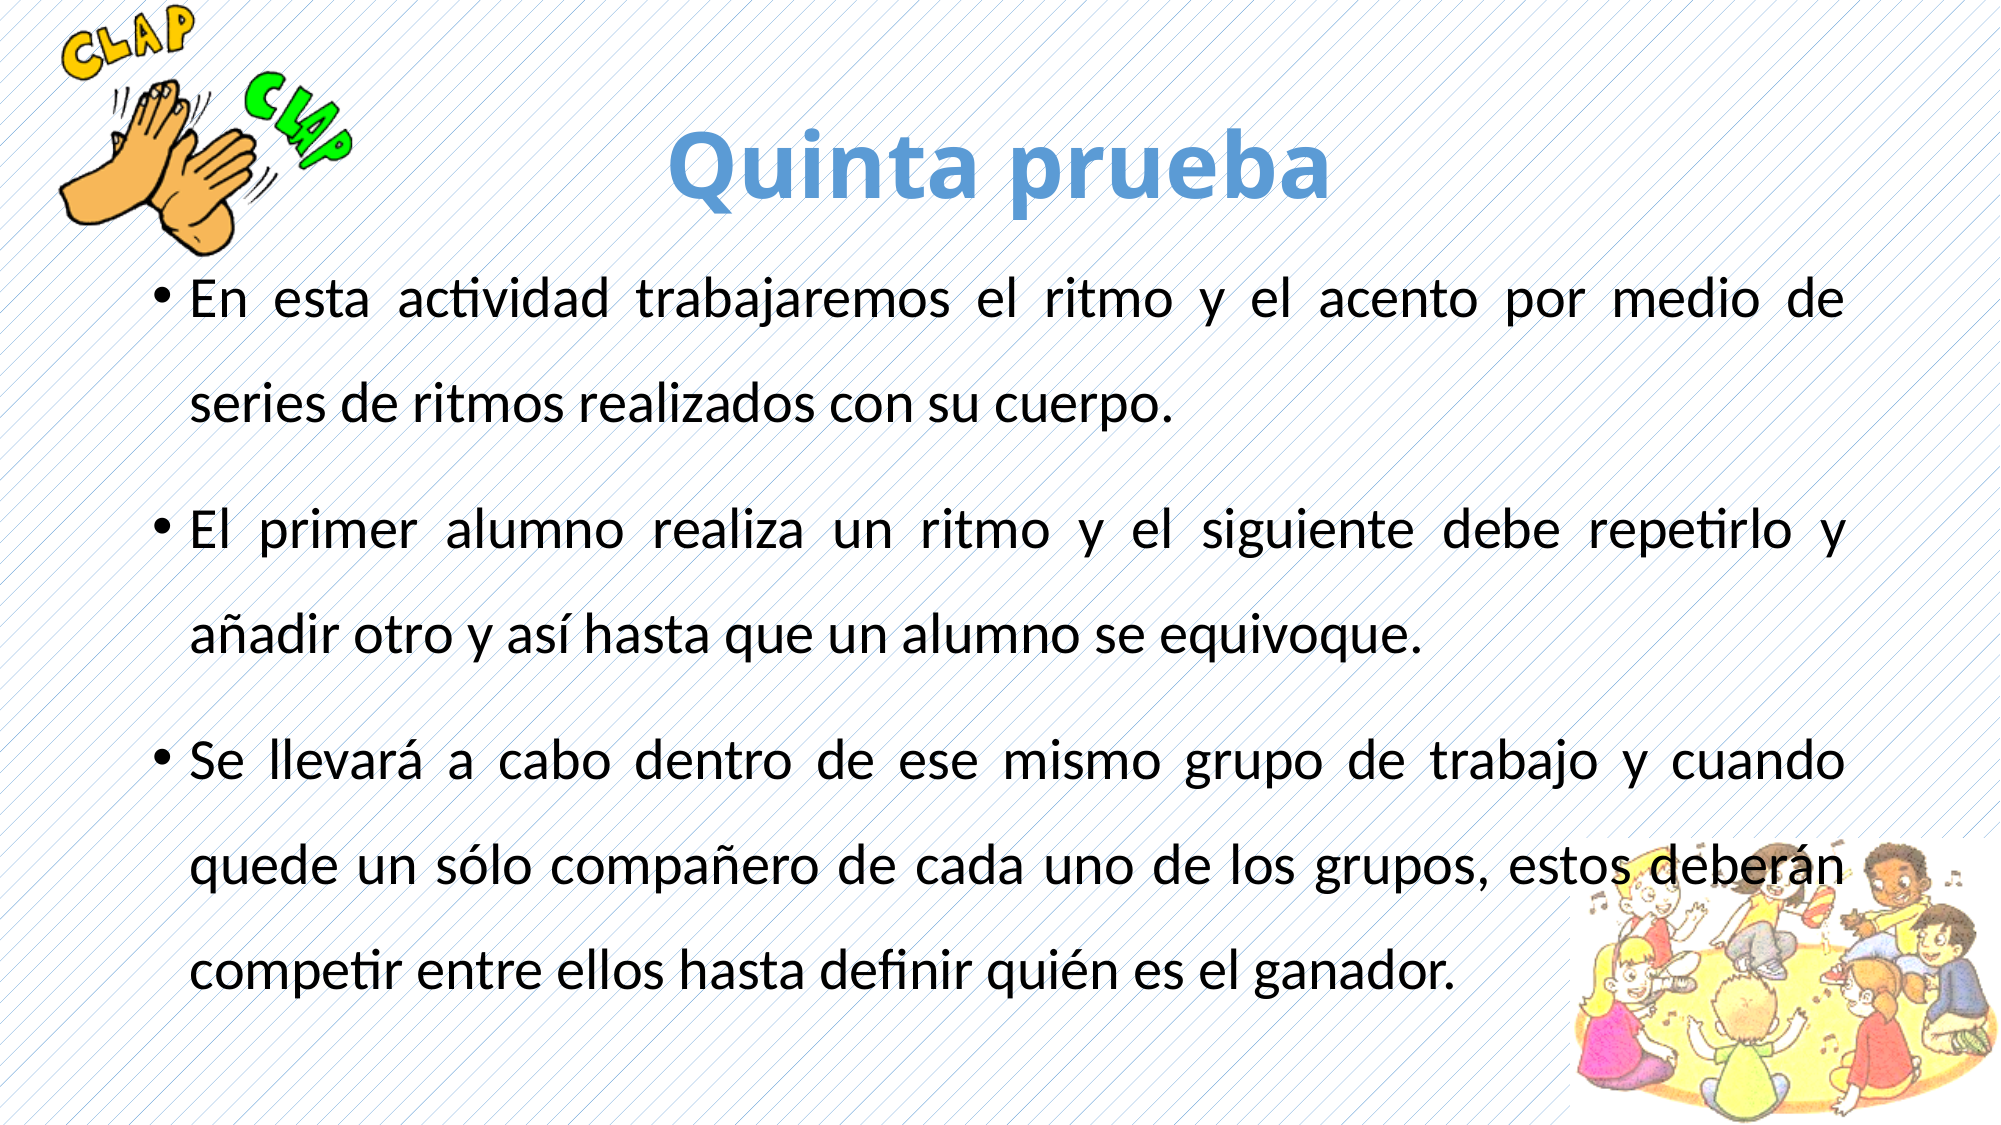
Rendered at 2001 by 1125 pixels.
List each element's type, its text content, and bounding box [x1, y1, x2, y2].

picture [41, 0, 370, 273]
picture [1570, 838, 2000, 1125]
title Quinta prueba [370, 59, 1863, 217]
list En esta actividad trabajaremos el ritmo y el acento por medio de series de ritmos realizados con su cuerpo. El primer alumno realiza un ritmo y el siguiente debe repetirlo y añadir otro y así hasta que un alumno se equivoque. Se llevará a cabo dentro de ese mismo grupo de trabajo y cuando quede un sólo compañero de cada uno de los grupos, estos deberán competir entre ellos hasta definir quién es el ganador. [137, 217, 1863, 1062]
